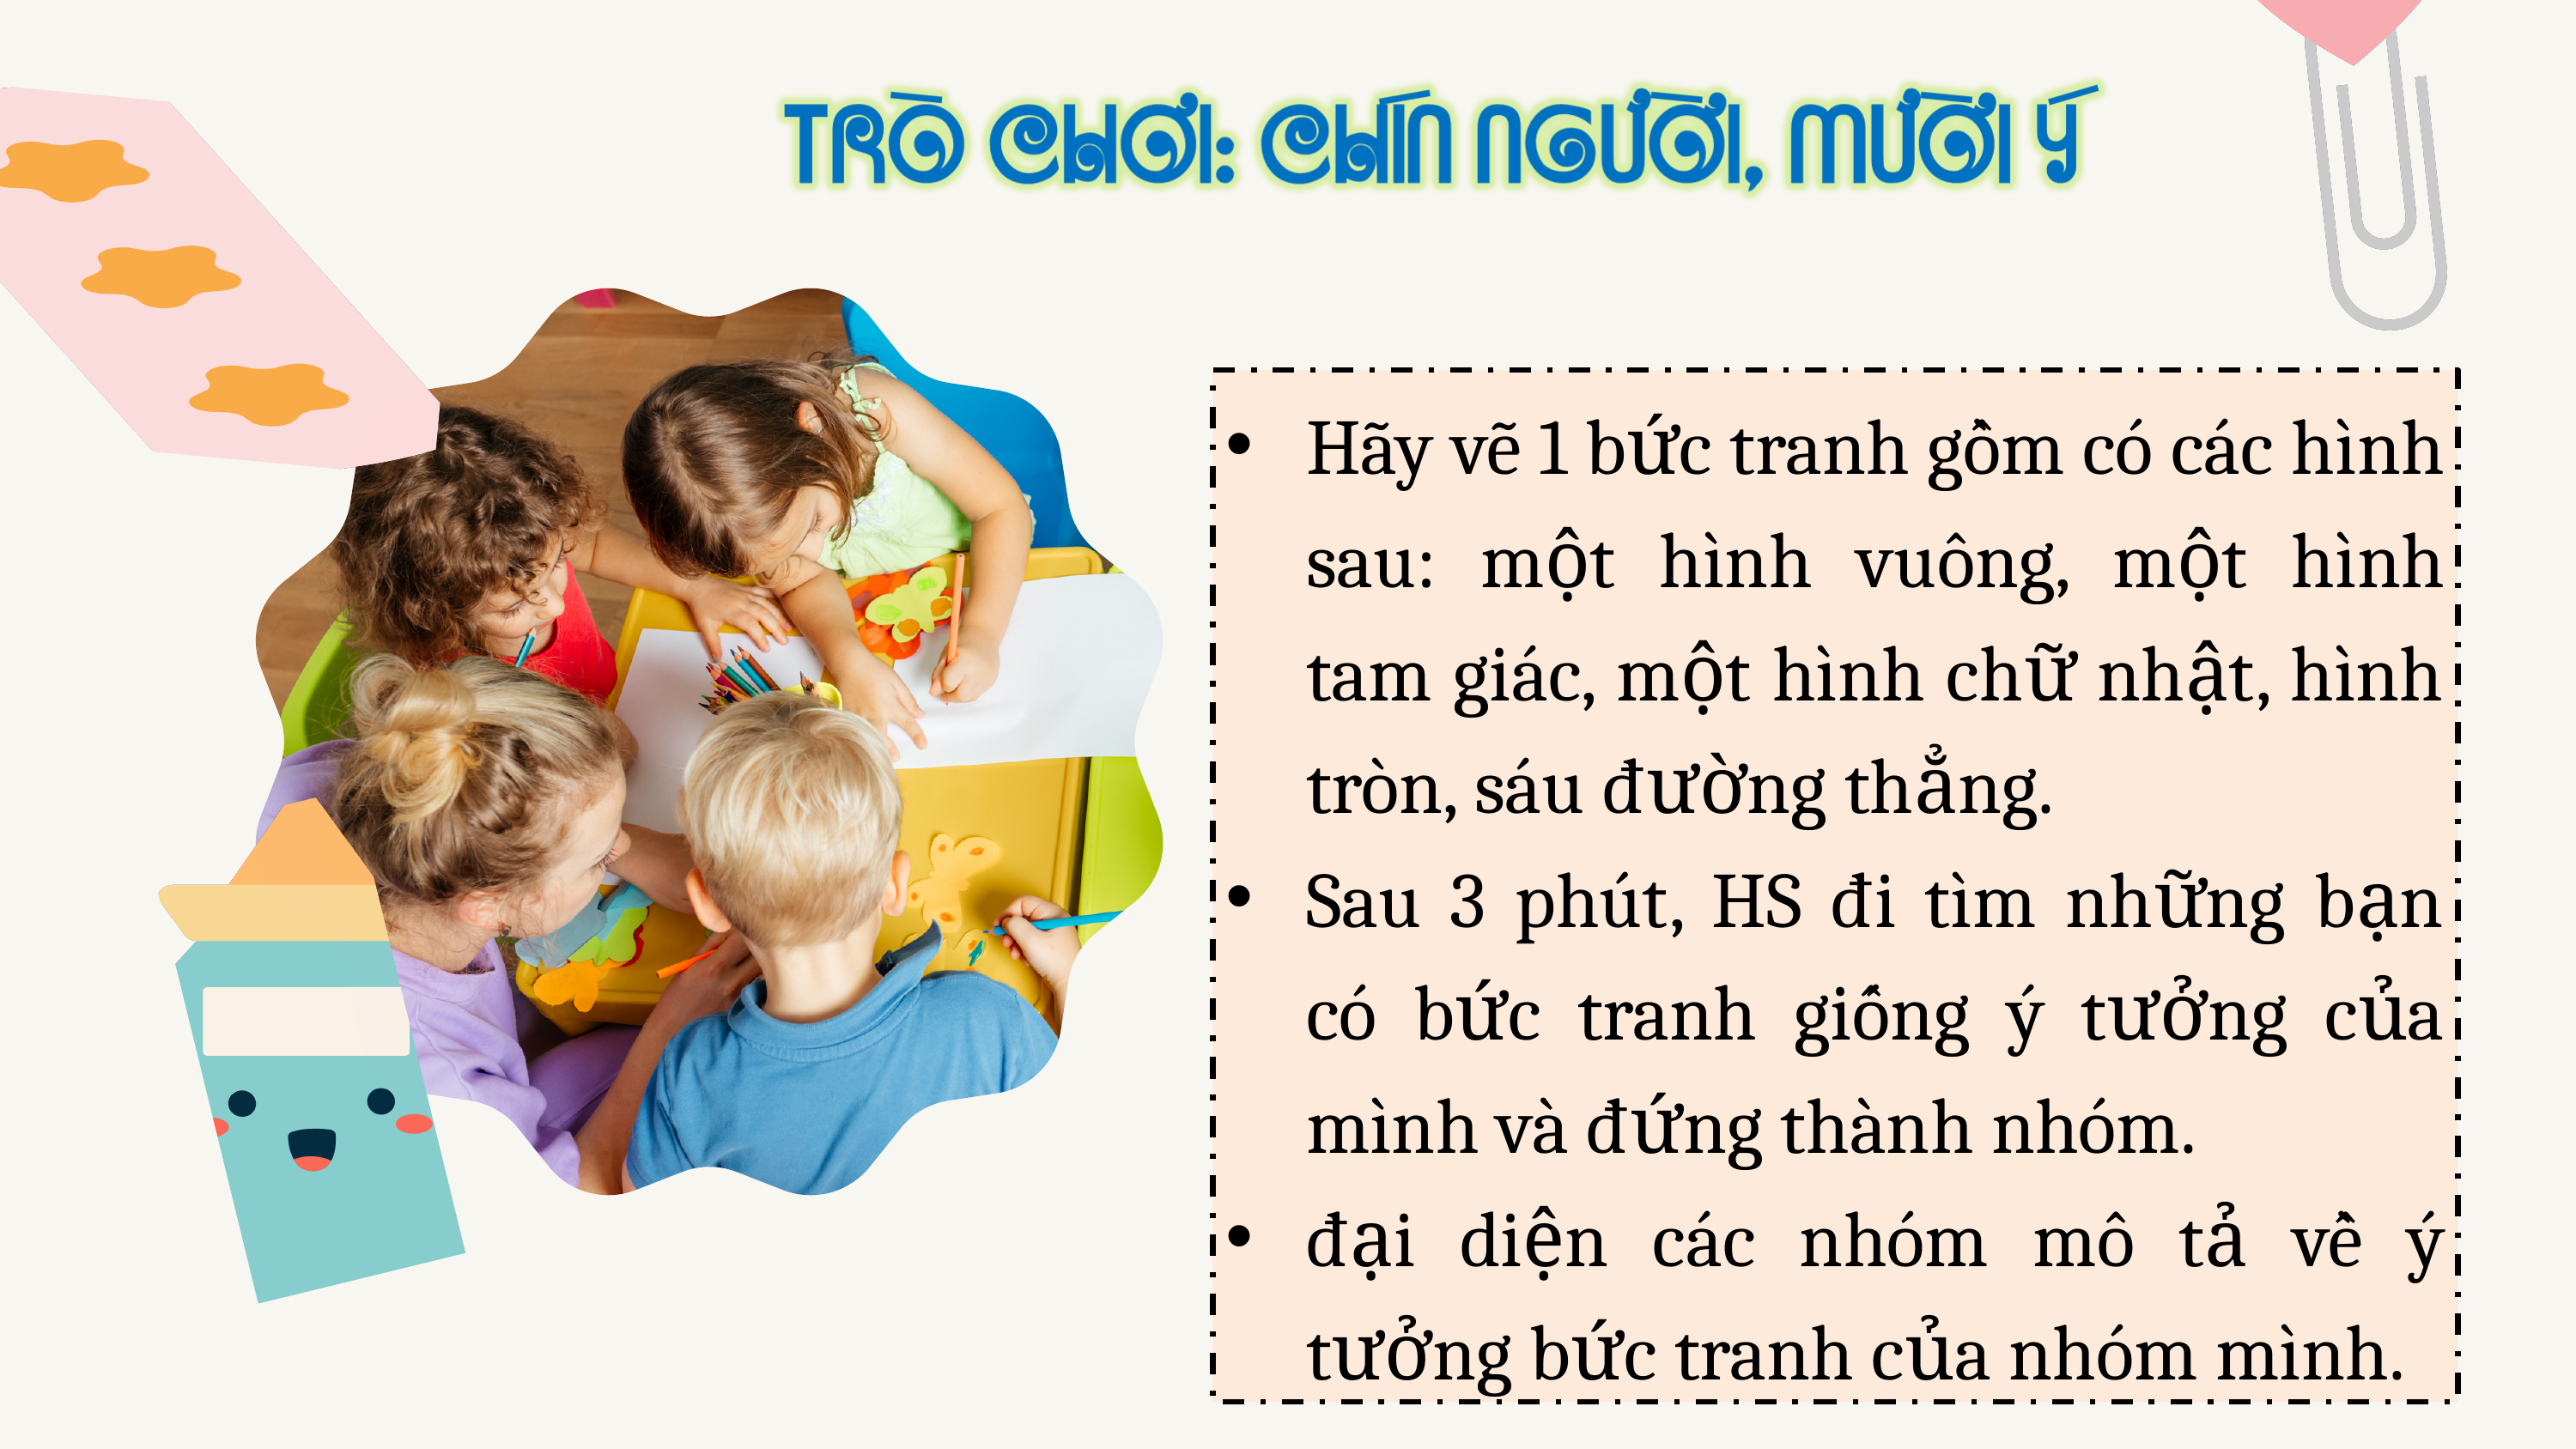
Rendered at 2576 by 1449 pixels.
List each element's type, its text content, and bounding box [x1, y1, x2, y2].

text_box [2221, 0, 2458, 330]
text_box [0, 86, 466, 461]
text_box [255, 286, 1163, 1196]
text_box [144, 813, 466, 1304]
text_box Hãy vẽ 1 bức tranh gồm có các hình sau: một hình vuông, một hình tam giác, một hình chữ nhật, hình tròn, sáu đường thẳng. Sau 3 phút, HS đi tìm những bạn có bức tranh giống ý tưởng của mình và đứng thành nhóm. đại diện các nhóm mô tả về ý tưởng bức tranh của nhóm mình. [1212, 370, 2458, 1403]
picture [708, 48, 2177, 285]
